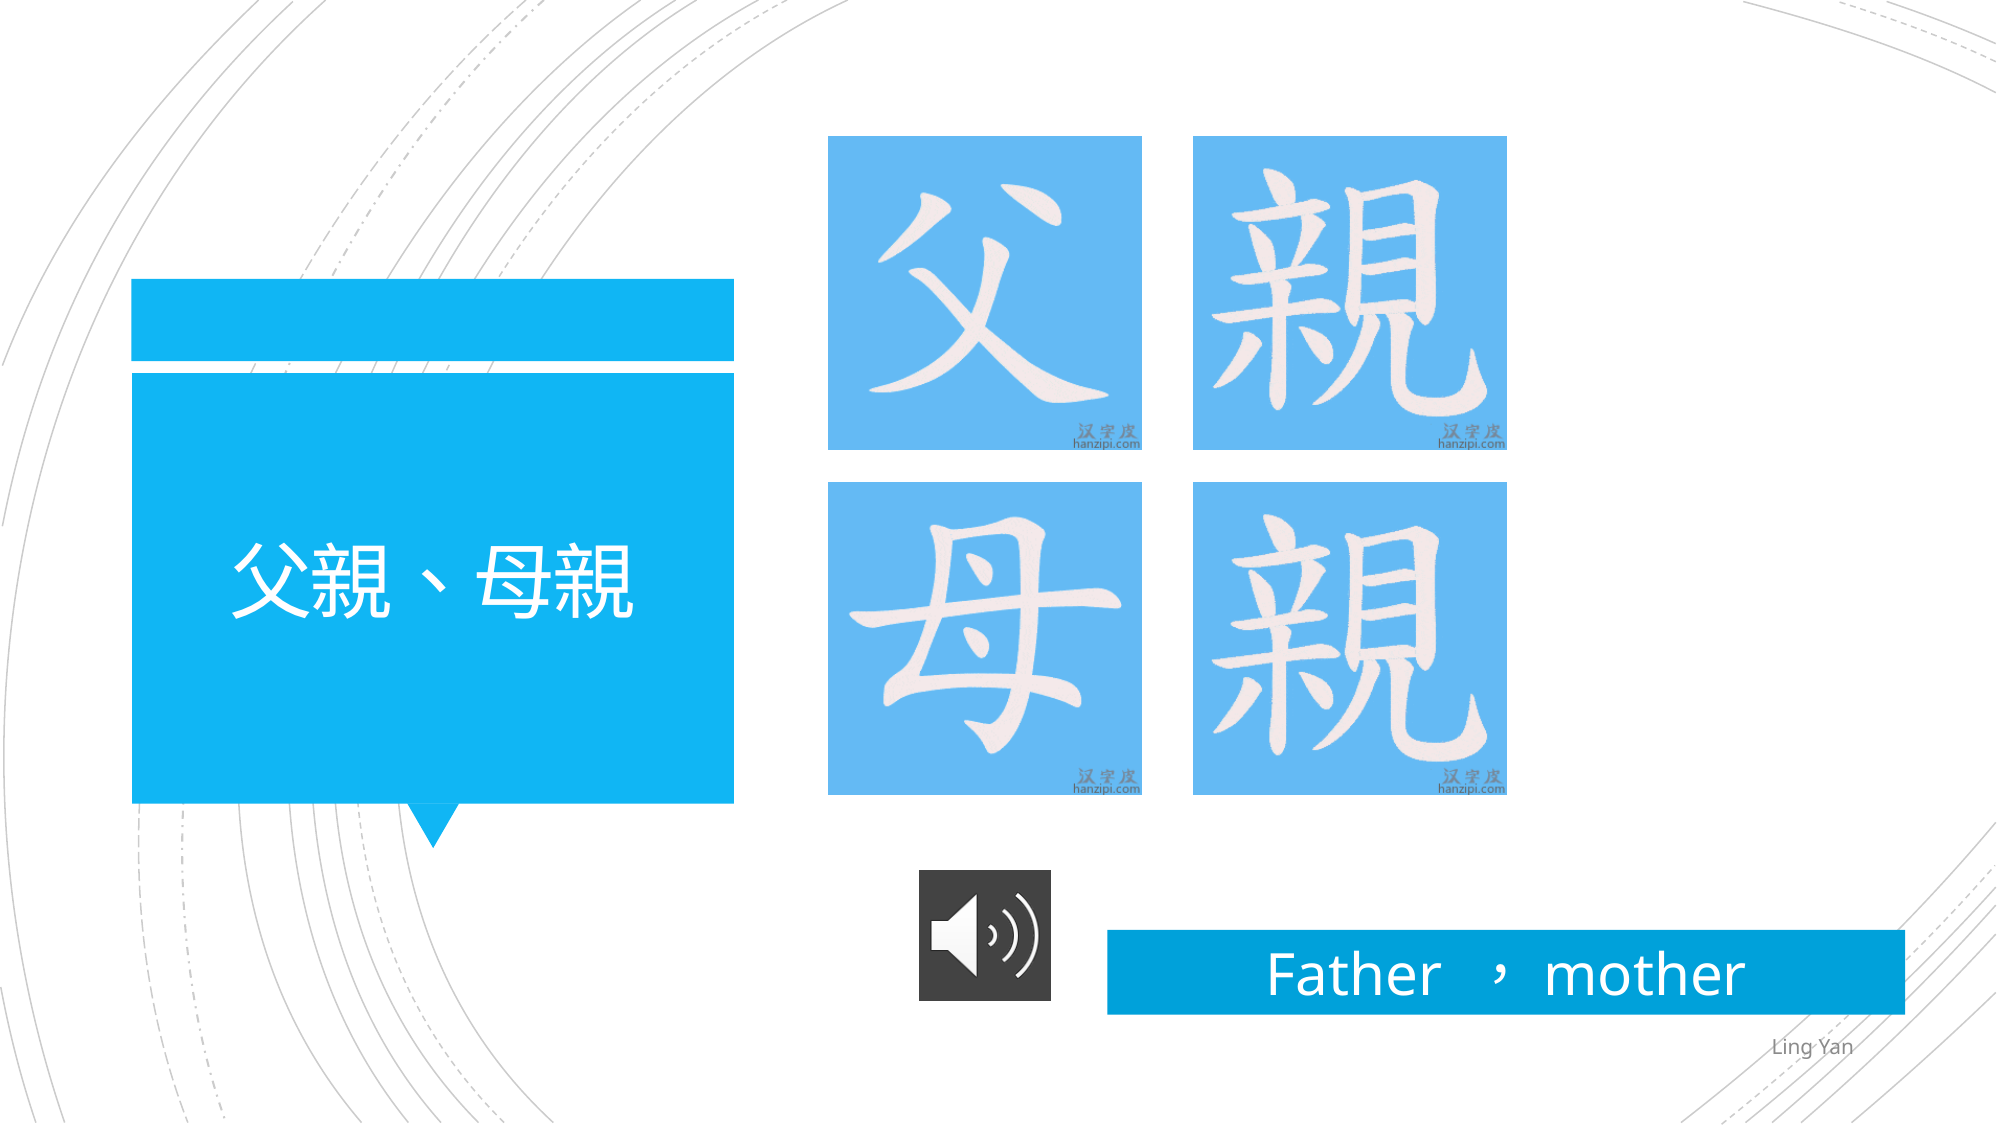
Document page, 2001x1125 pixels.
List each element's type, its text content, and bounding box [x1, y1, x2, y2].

footer Ling Yan [131, 1021, 1869, 1074]
picture [828, 136, 1142, 450]
title 父親、母親 [145, 385, 720, 789]
picture [1193, 136, 1507, 450]
text_box Father ，mother [1107, 929, 1906, 1015]
picture [917, 868, 1052, 1003]
picture [1193, 482, 1507, 796]
picture [828, 482, 1142, 796]
